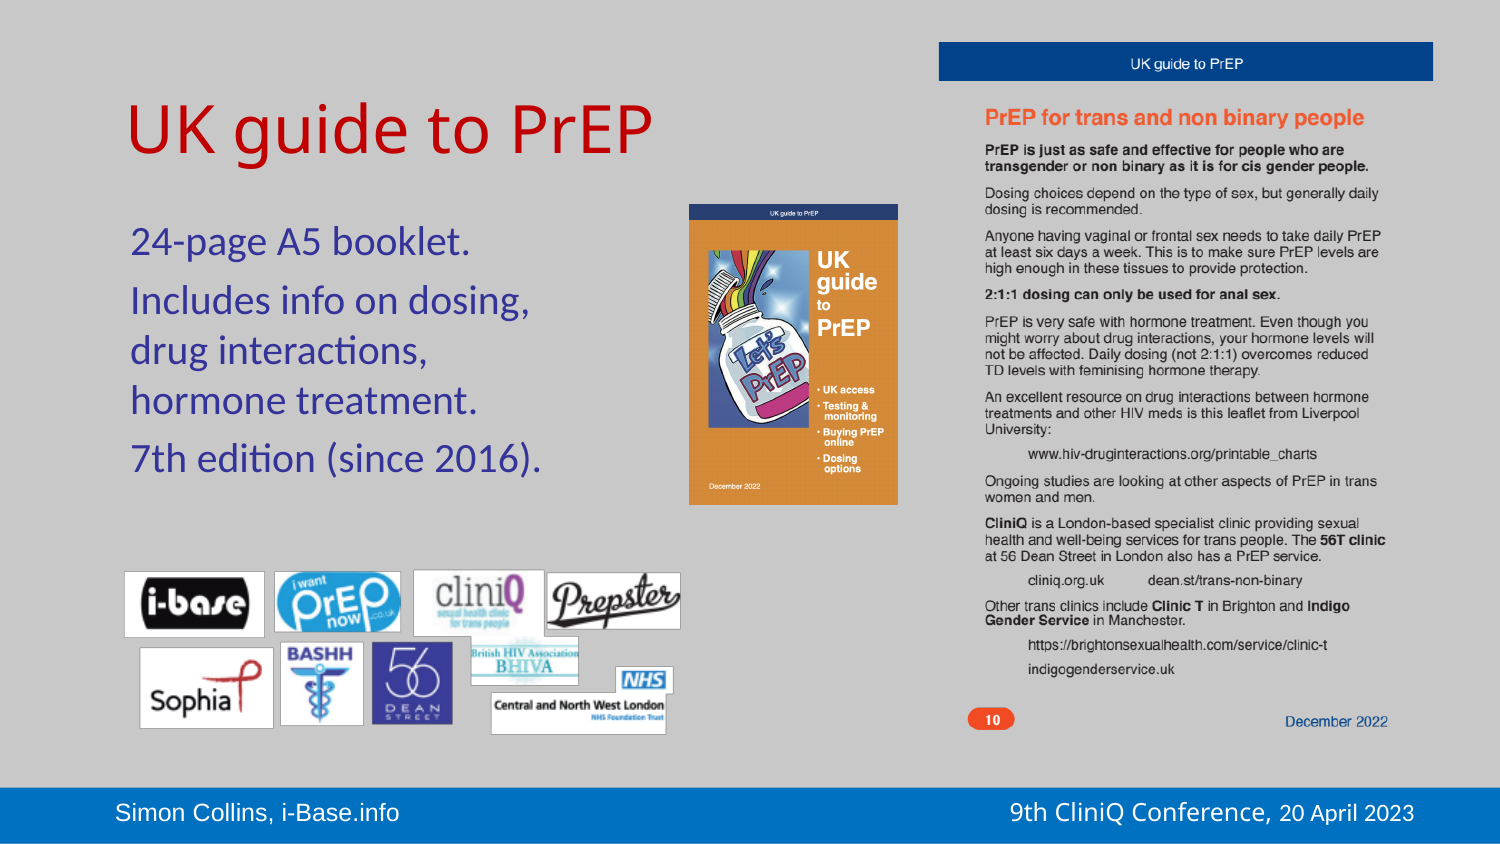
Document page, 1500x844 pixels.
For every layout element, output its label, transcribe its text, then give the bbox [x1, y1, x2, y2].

picture [689, 204, 898, 506]
picture [938, 42, 1434, 754]
picture [123, 563, 690, 735]
text_box 24-page A5 booklet. Includes info on dosing, drug interactions, hormone treatment. 7th edition (since 2016). [115, 206, 577, 508]
title UK guide to PrEP [110, 79, 727, 194]
